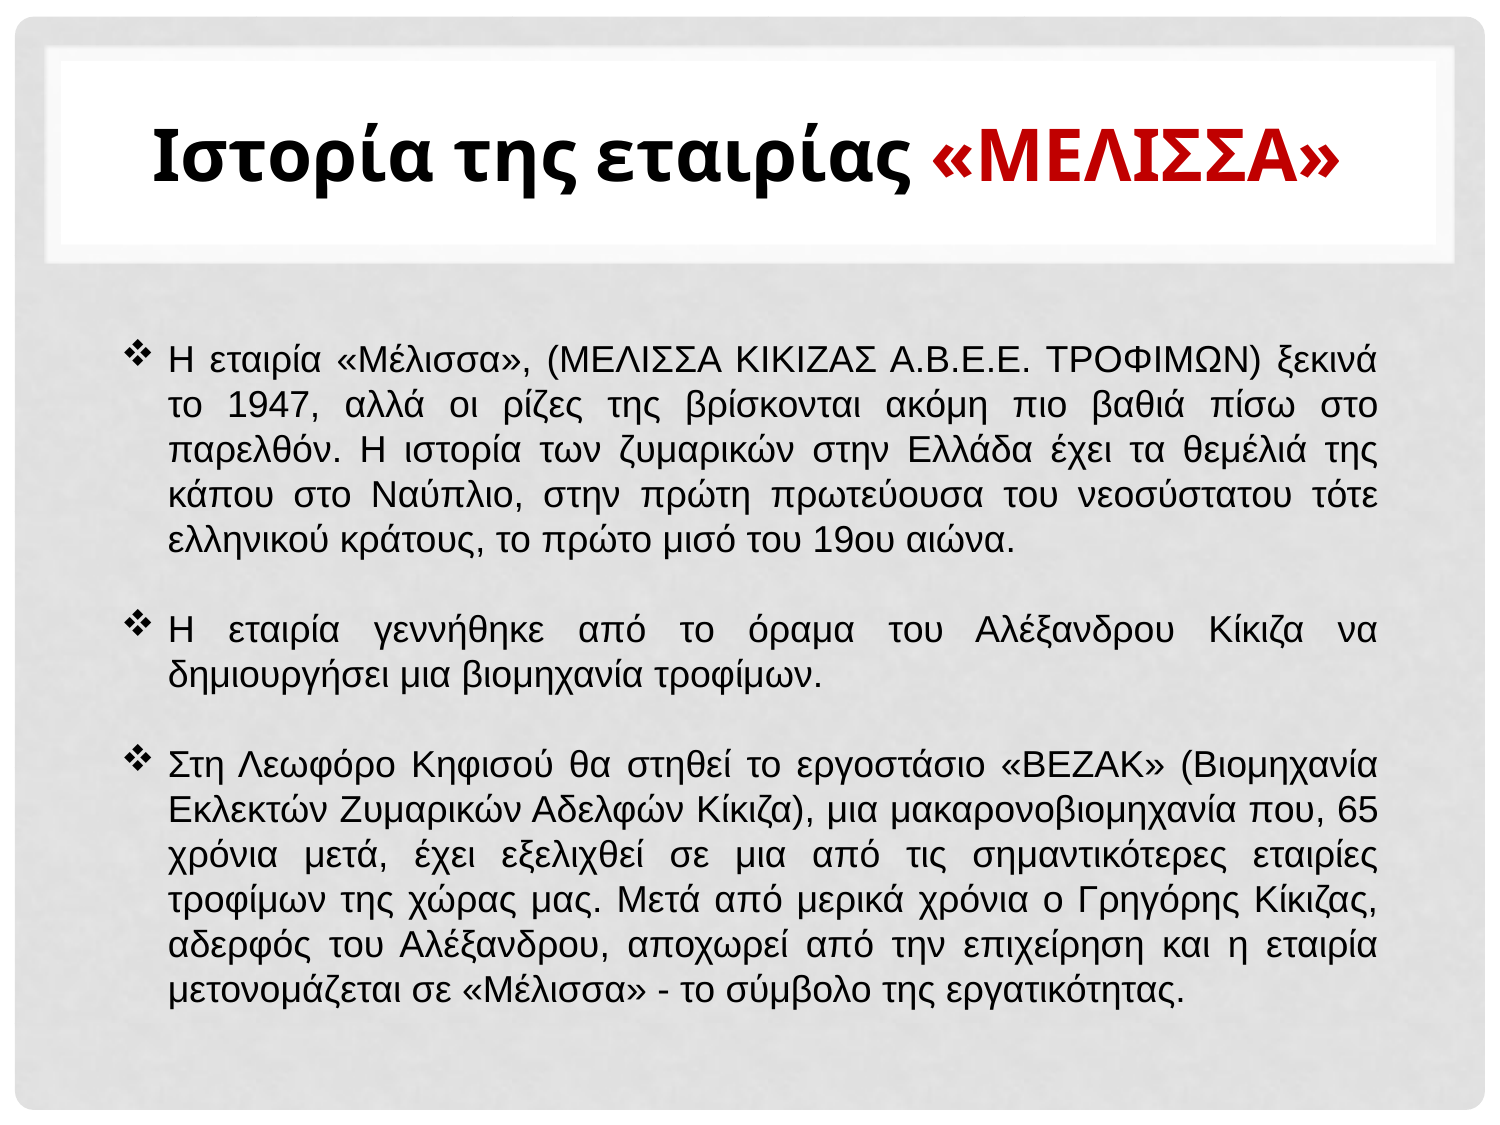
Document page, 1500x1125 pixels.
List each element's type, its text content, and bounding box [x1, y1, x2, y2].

title Ιστορία της εταιρίας «ΜΕΛΙΣΣΑ» [69, 66, 1425, 238]
text_box Η εταιρία «Μέλισσα», (ΜΕΛΙΣΣΑ ΚΙΚIΖΑΣ Α.Β.Ε.Ε. ΤΡΟΦΙΜΩΝ) ξεκινά το 1947, αλλά οι ρίζες της βρίσκονται ακόμη πιο βαθιά πίσω στο παρελθόν. Η ιστορία των ζυμαρικών στην Ελλάδα έχει τα θεμέλιά της κάπου στο Ναύπλιο, στην πρώτη πρωτεύουσα του νεοσύστατου τότε ελληνικού κράτους, το πρώτο μισό του 19ου αιώνα. Η εταιρία γεννήθηκε από το όραμα του Αλέξανδρου Κίκιζα να δημιουργήσει μια βιομηχανία τροφίμων. Στη Λεωφόρο Κηφισού θα στηθεί το εργοστάσιο «ΒΕΖΑΚ» (Βιομηχανία Εκλεκτών Ζυμαρικών Αδελφών Κίκιζα), μια μακαρονοβιομηχανία που, 65 χρόνια μετά, έχει εξελιχθεί σε μια από τις σημαντικότερες εταιρίες τροφίμων της χώρας μας. Μετά από μερικά χρόνια ο Γρηγόρης Κίκιζας, αδερφός του Αλέξανδρου, αποχωρεί από την επιχείρηση και η εταιρία μετονομάζεται σε «Μέλισσα» - το σύμβολο της εργατικότητας. [106, 327, 1394, 1018]
